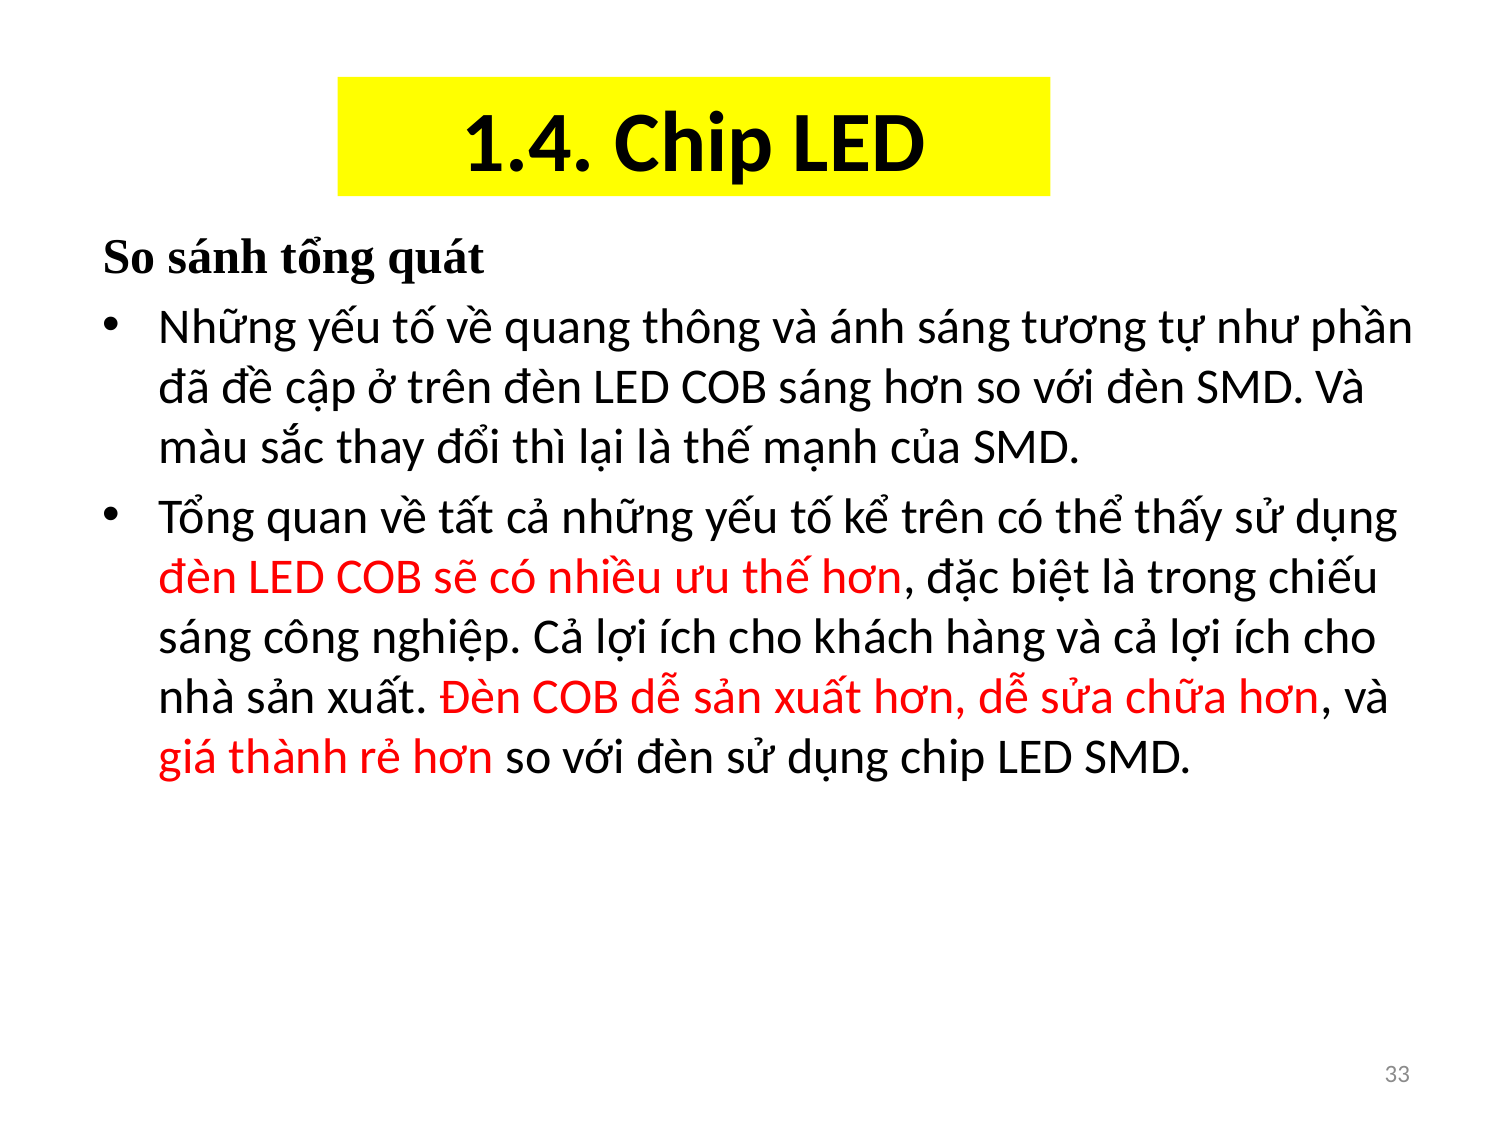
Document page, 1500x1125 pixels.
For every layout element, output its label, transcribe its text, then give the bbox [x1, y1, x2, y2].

list So sánh tổng quát Những yếu tố về quang thông và ánh sáng tương tự như phần đã đề cập ở trên đèn LED COB sáng hơn so với đèn SMD. Và màu sắc thay đổi thì lại là thế mạnh của SMD. Tổng quan về tất cả những yếu tố kể trên có thể thấy sử dụng đèn LED COB sẽ có nhiều ưu thế hơn, đặc biệt là trong chiếu sáng công nghiệp. Cả lợi ích cho khách hàng và cả lợi ích cho nhà sản xuất. Đèn COB dễ sản xuất hơn, dễ sửa chữa hơn, và giá thành rẻ hơn so với đèn sử dụng chip LED SMD. [87, 216, 1450, 850]
title 1.4. Chip LED [337, 76, 1051, 197]
slide_number 33 [1074, 1042, 1425, 1103]
